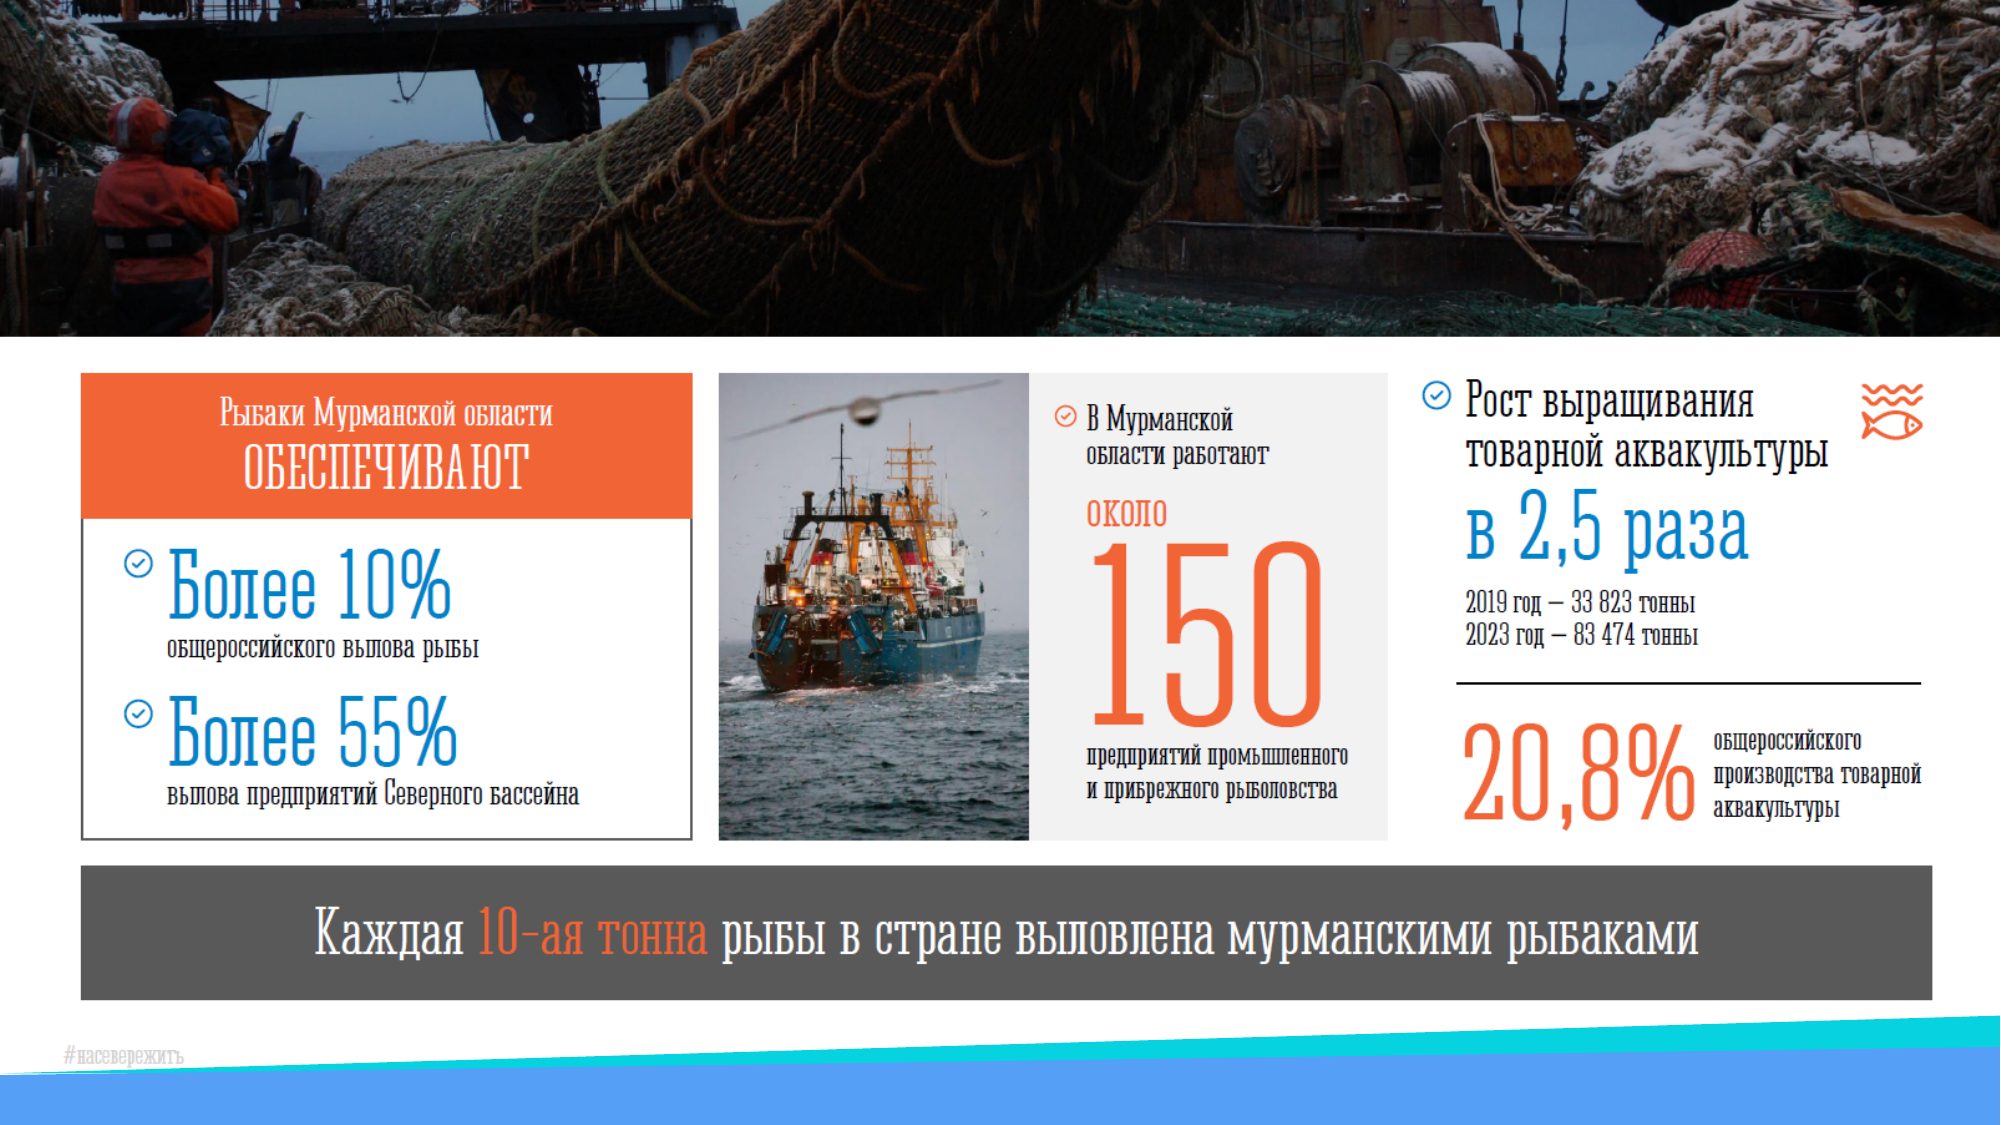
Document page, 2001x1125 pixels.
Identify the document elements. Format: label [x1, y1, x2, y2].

picture [0, 0, 2000, 1046]
text_box [0, 1046, 2000, 1125]
